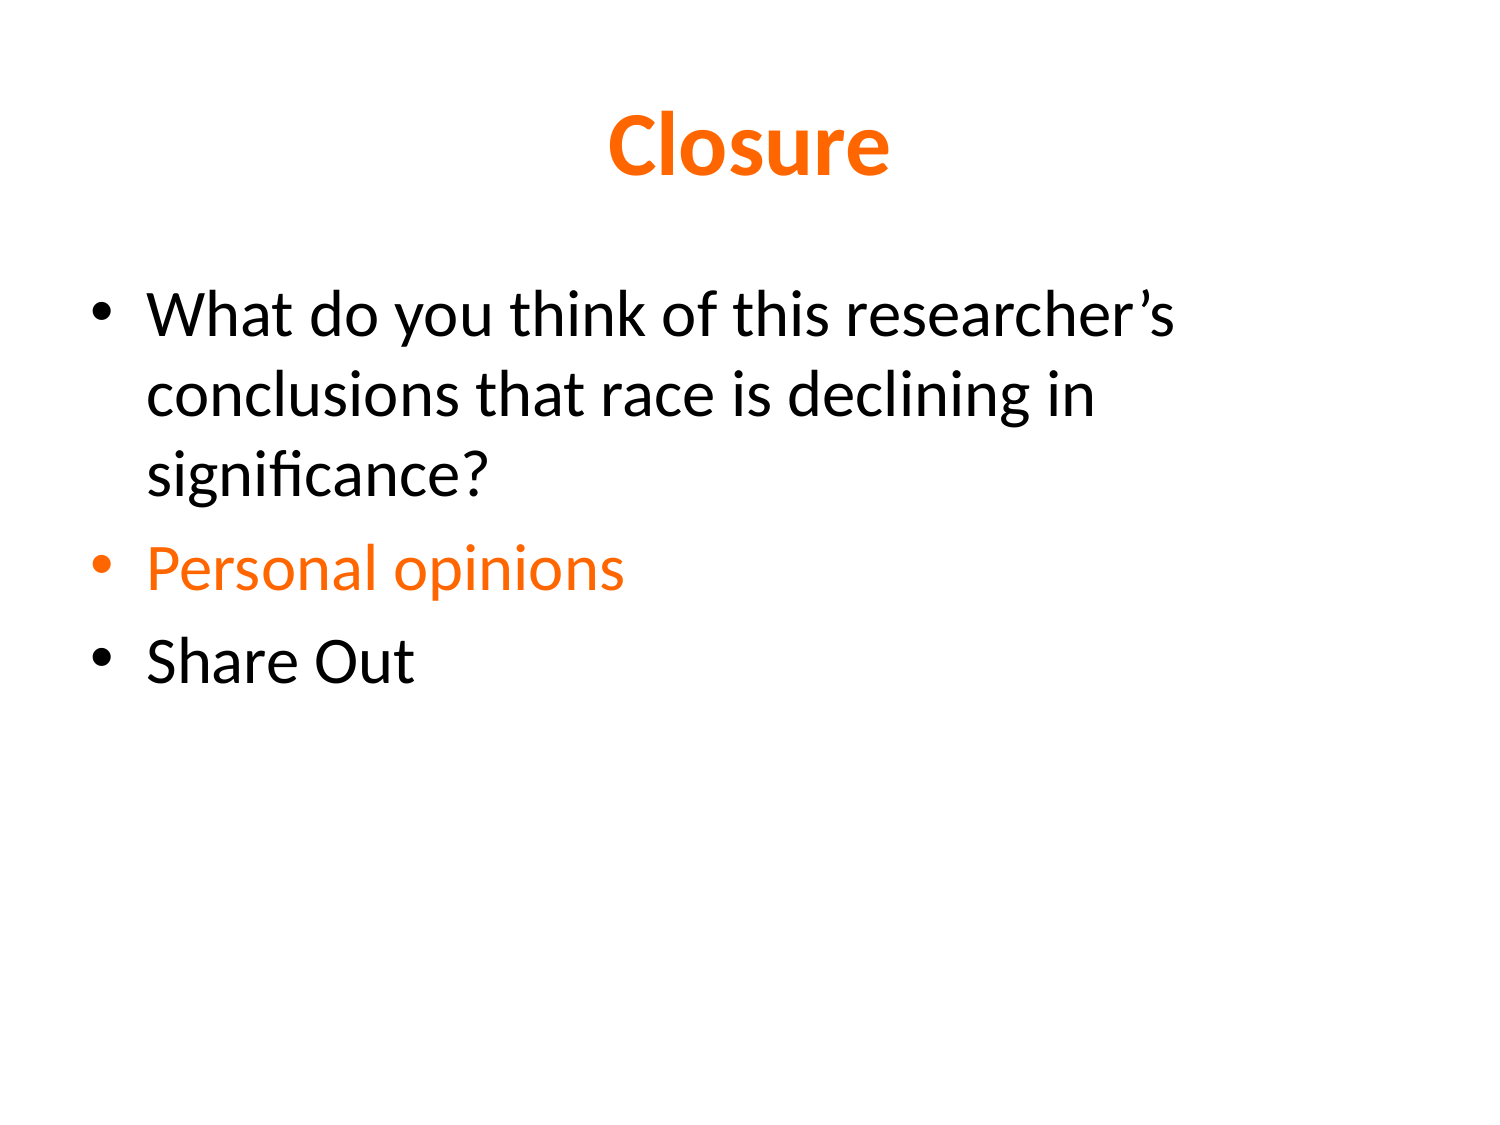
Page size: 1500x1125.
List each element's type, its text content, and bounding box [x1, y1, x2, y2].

title Closure [75, 45, 1425, 233]
list What do you think of this researcher’s conclusions that race is declining in significance? Personal opinions Share Out [75, 262, 1425, 1005]
